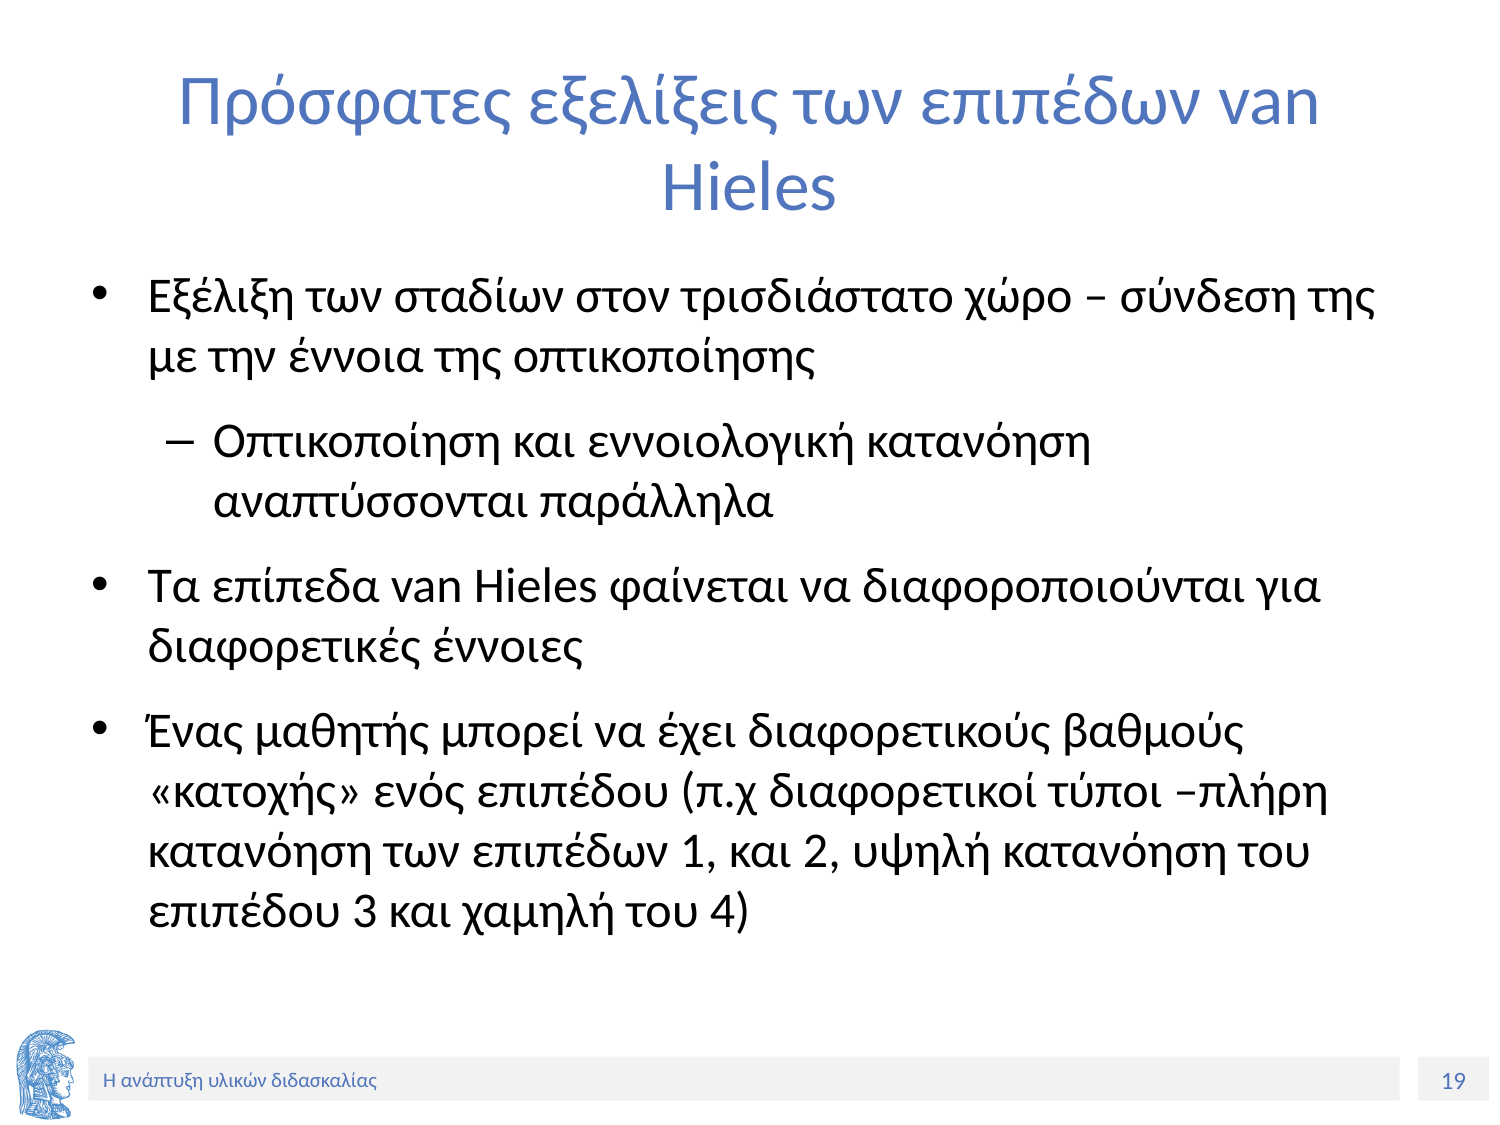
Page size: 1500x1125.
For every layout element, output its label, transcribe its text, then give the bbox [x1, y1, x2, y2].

picture [9, 1026, 81, 1120]
title Πρόσφατες εξελίξεις των επιπέδων van Hieles [75, 45, 1425, 233]
list Εξέλιξη των σταδίων στον τρισδιάστατο χώρο – σύνδεση της με την έννοια της οπτικοποίησης Οπτικοποίηση και εννοιολογική κατανόηση αναπτύσσονται παράλληλα Τα επίπεδα van Hieles φαίνεται να διαφοροποιούνται για διαφορετικές έννοιες Ένας μαθητής μπορεί να έχει διαφορετικούς βαθμούς «κατοχής» ενός επιπέδου (π.χ διαφορετικοί τύποι –πλήρη κατανόηση των επιπέδων 1, και 2, υψηλή κατανόηση του επιπέδου 3 και χαμηλή του 4) [76, 255, 1427, 998]
